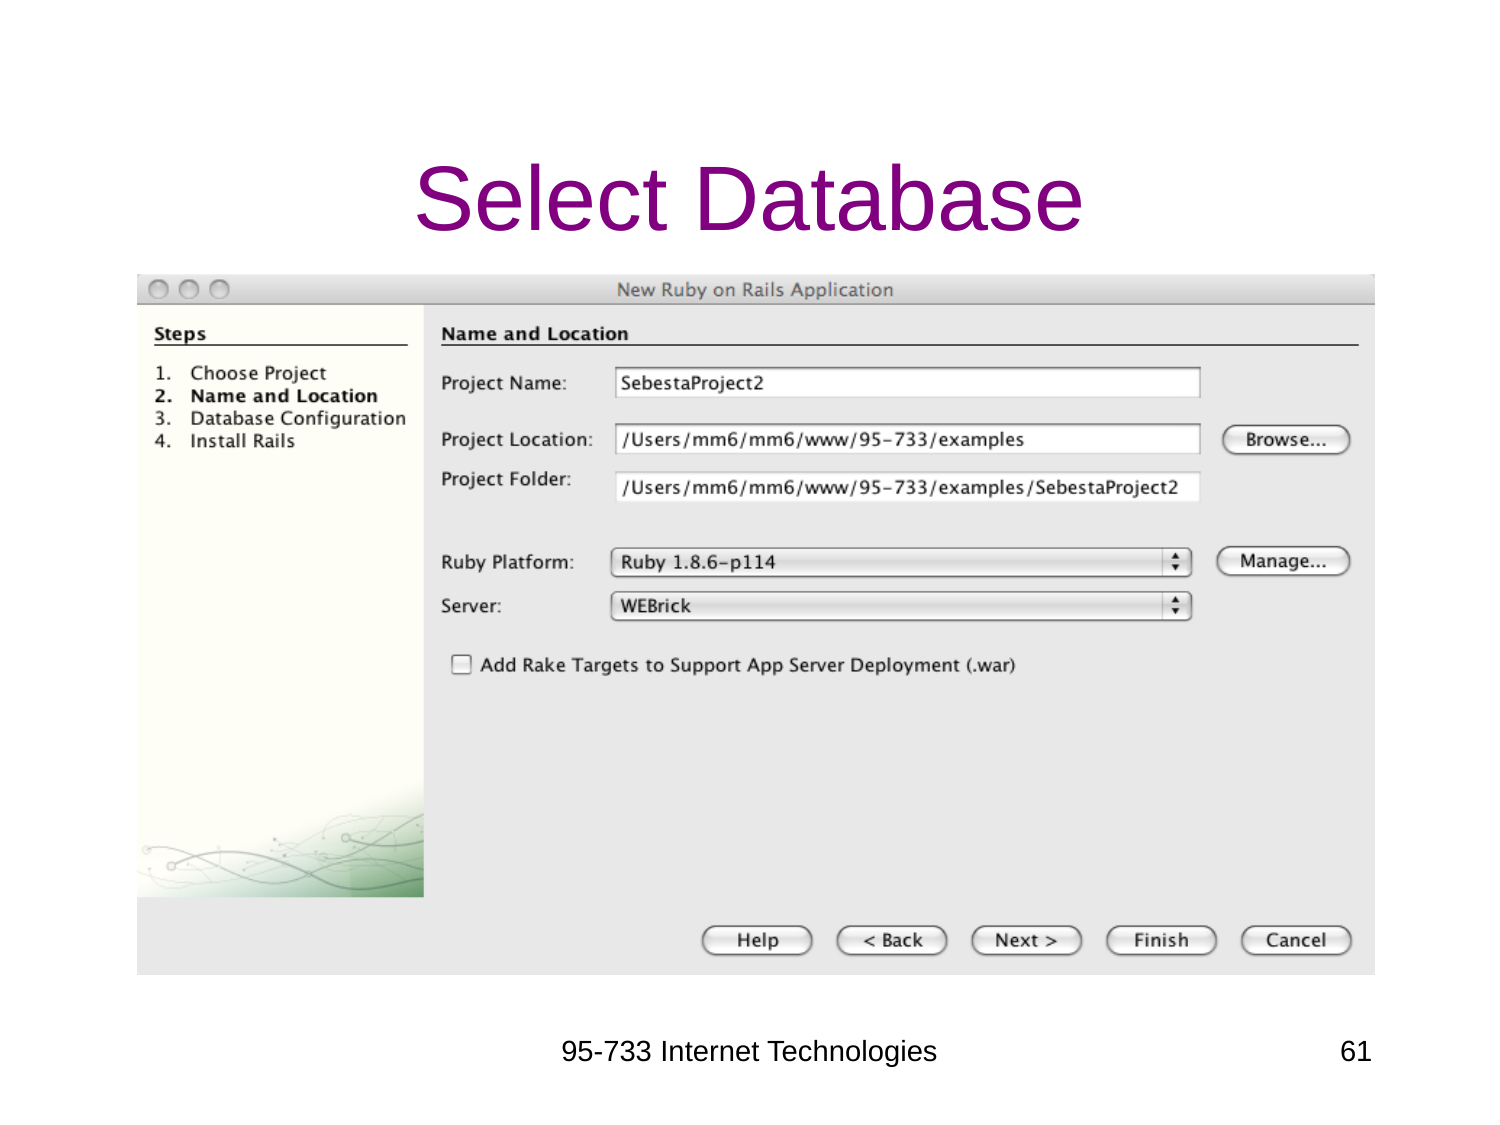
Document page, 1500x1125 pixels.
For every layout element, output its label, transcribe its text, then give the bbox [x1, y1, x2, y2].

title Select Database [112, 99, 1388, 288]
slide_number 61 [1074, 1024, 1388, 1101]
footer 95-733 Internet Technologies [512, 1024, 988, 1101]
picture [137, 274, 1376, 976]
